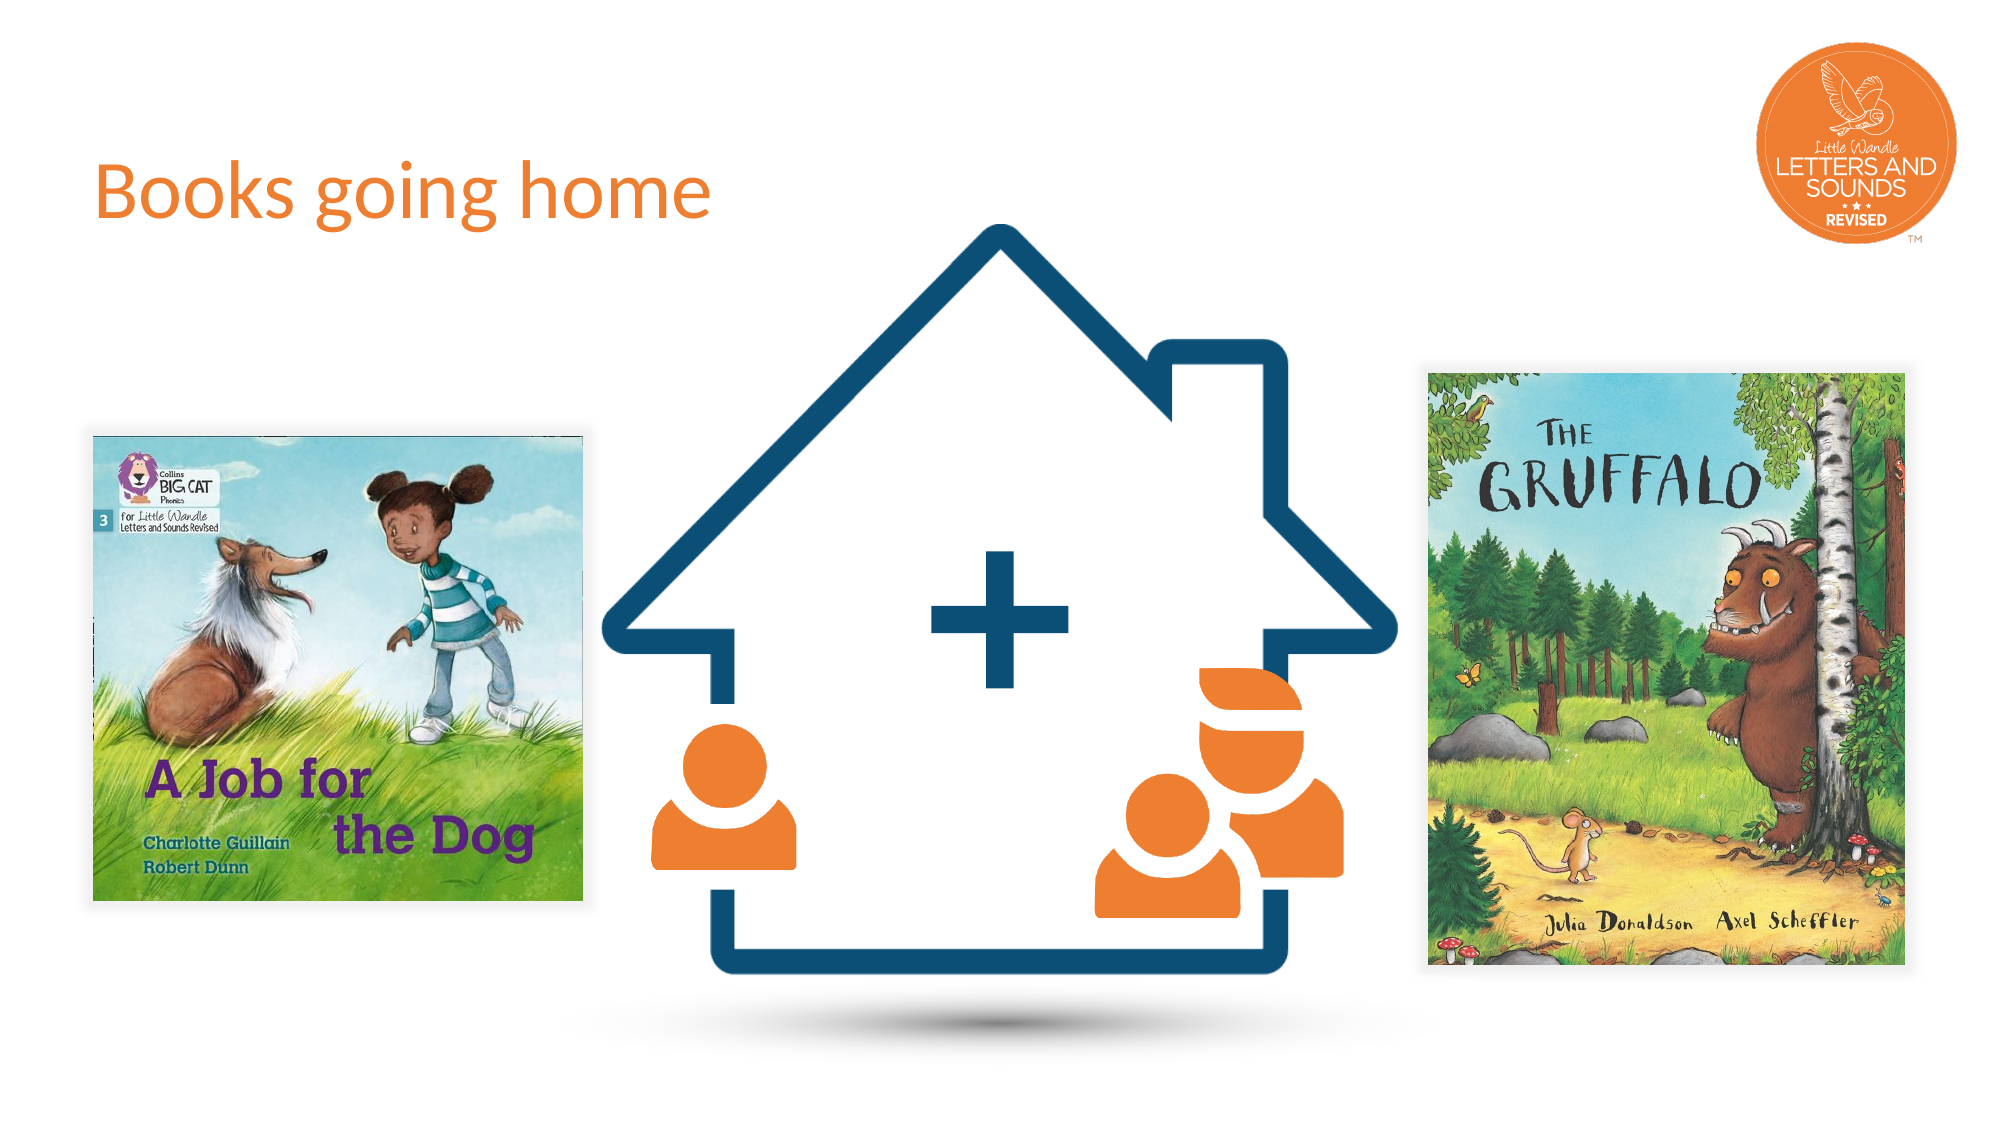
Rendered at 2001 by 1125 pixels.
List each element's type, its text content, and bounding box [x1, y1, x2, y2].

picture [93, 224, 1905, 1086]
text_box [931, 551, 1069, 689]
title Books going home [78, 54, 1686, 244]
picture [1756, 42, 1957, 244]
